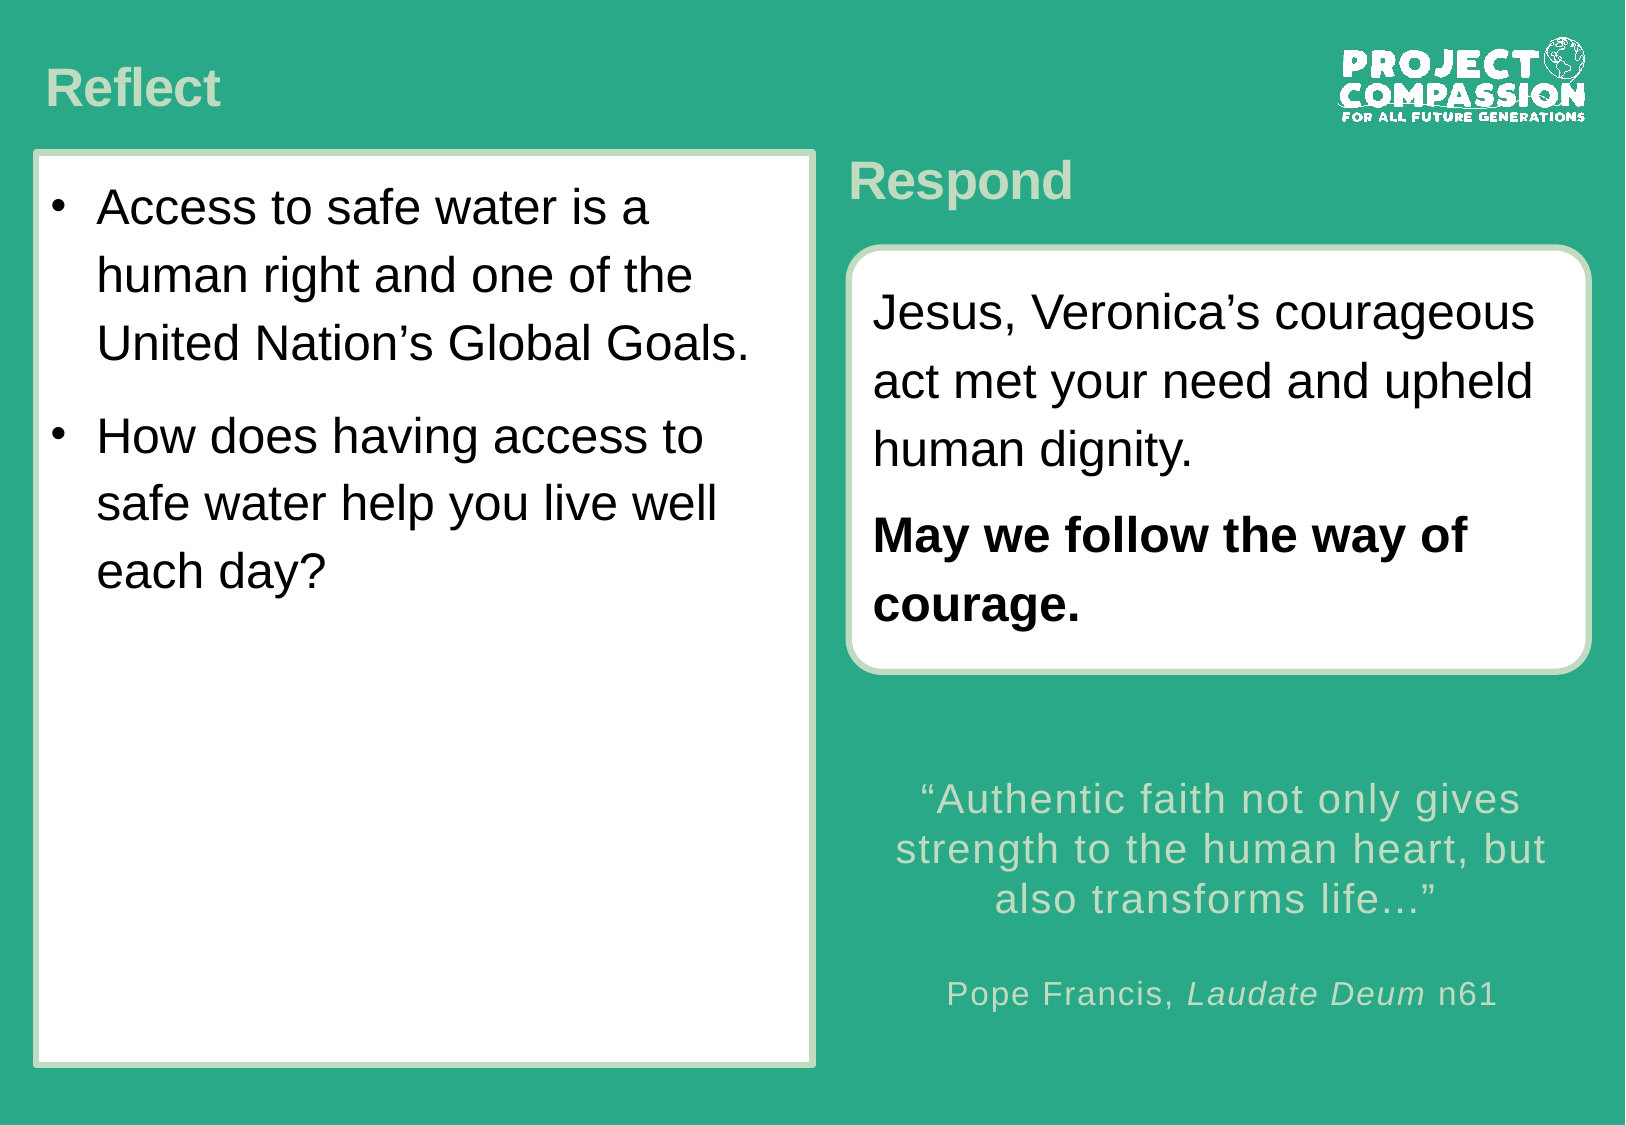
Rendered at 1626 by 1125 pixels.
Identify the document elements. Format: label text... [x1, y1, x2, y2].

text_box “Authentic faith not only gives strength to the human heart, but also transforms life...” Pope Francis, Laudate Deum n61 [855, 757, 1589, 1065]
picture [1337, 37, 1585, 122]
title Reflect [45, 60, 366, 128]
list Access to safe water is a human right and one of the United Nation’s Global Goals. How does having access to safe water help you live well each day? [33, 149, 816, 1068]
text_box Respond [848, 152, 1602, 221]
text_box Jesus, Veronica’s courageous act met your need and upheld human dignity. May we follow the way of courage. [848, 247, 1589, 672]
